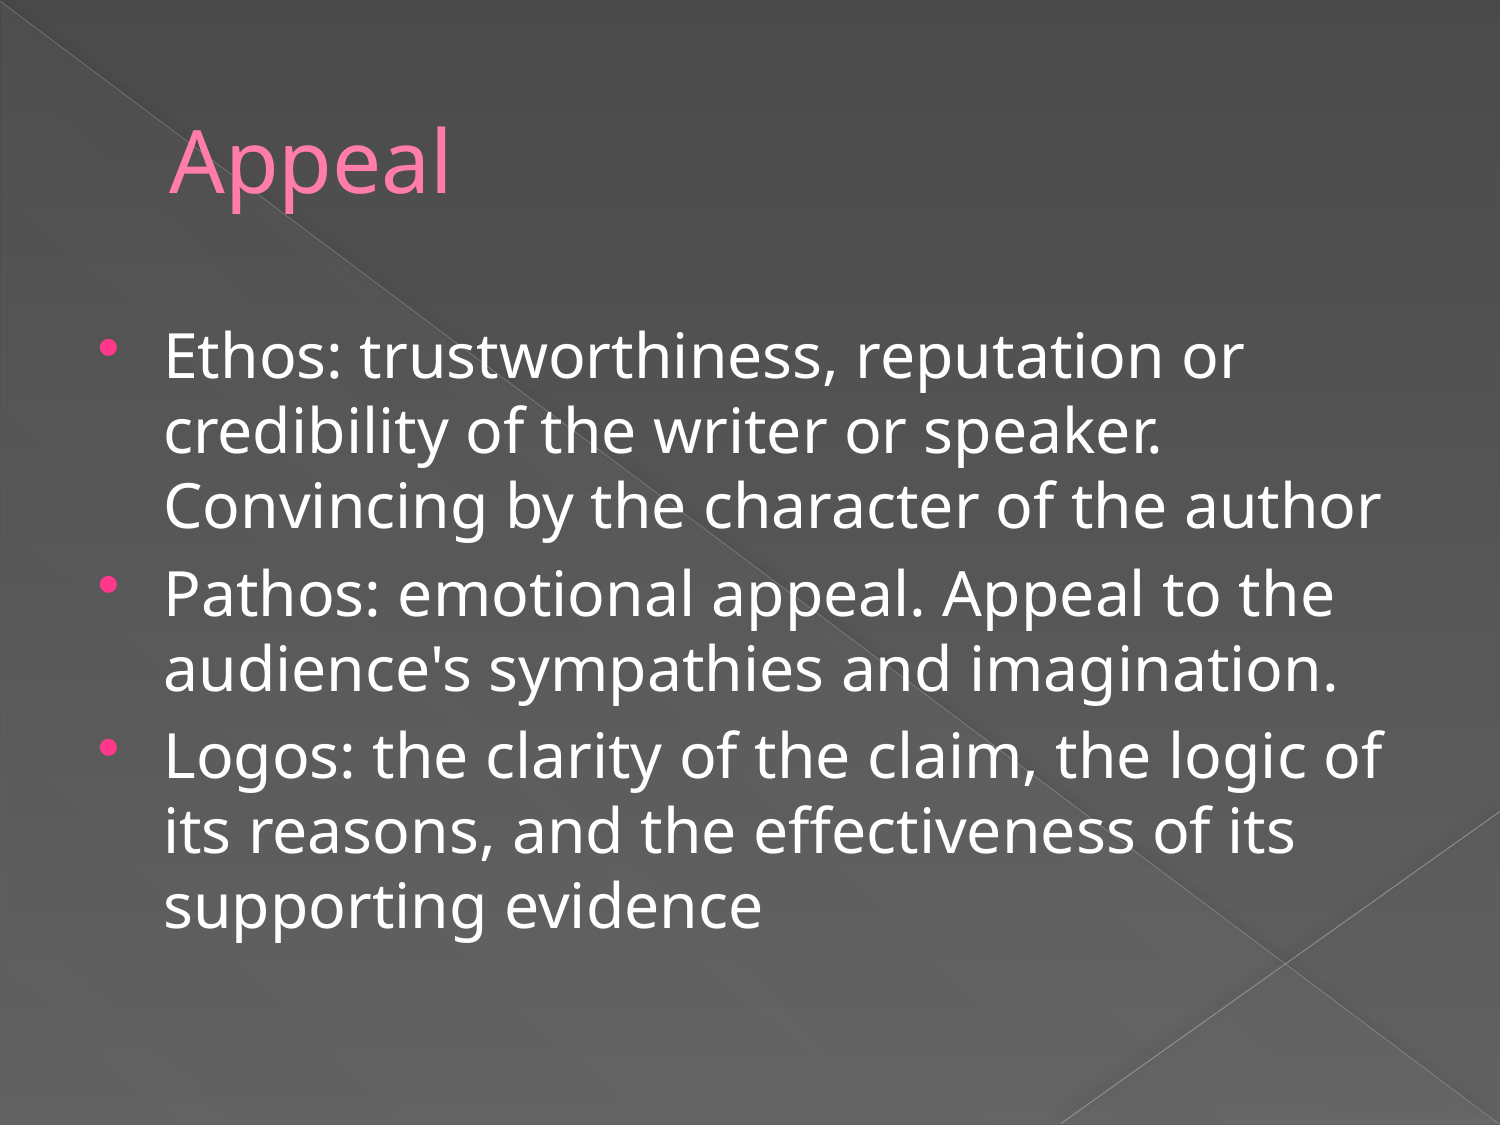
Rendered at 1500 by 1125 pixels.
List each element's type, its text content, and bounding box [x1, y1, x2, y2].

list Ethos: trustworthiness, reputation or credibility of the writer or speaker. Convincing by the character of the author Pathos: emotional appeal. Appeal to the audience's sympathies and imagination. Logos: the clarity of the claim, the logic of its reasons, and the effectiveness of its supporting evidence [75, 308, 1425, 1059]
title Appeal [75, 43, 1425, 274]
